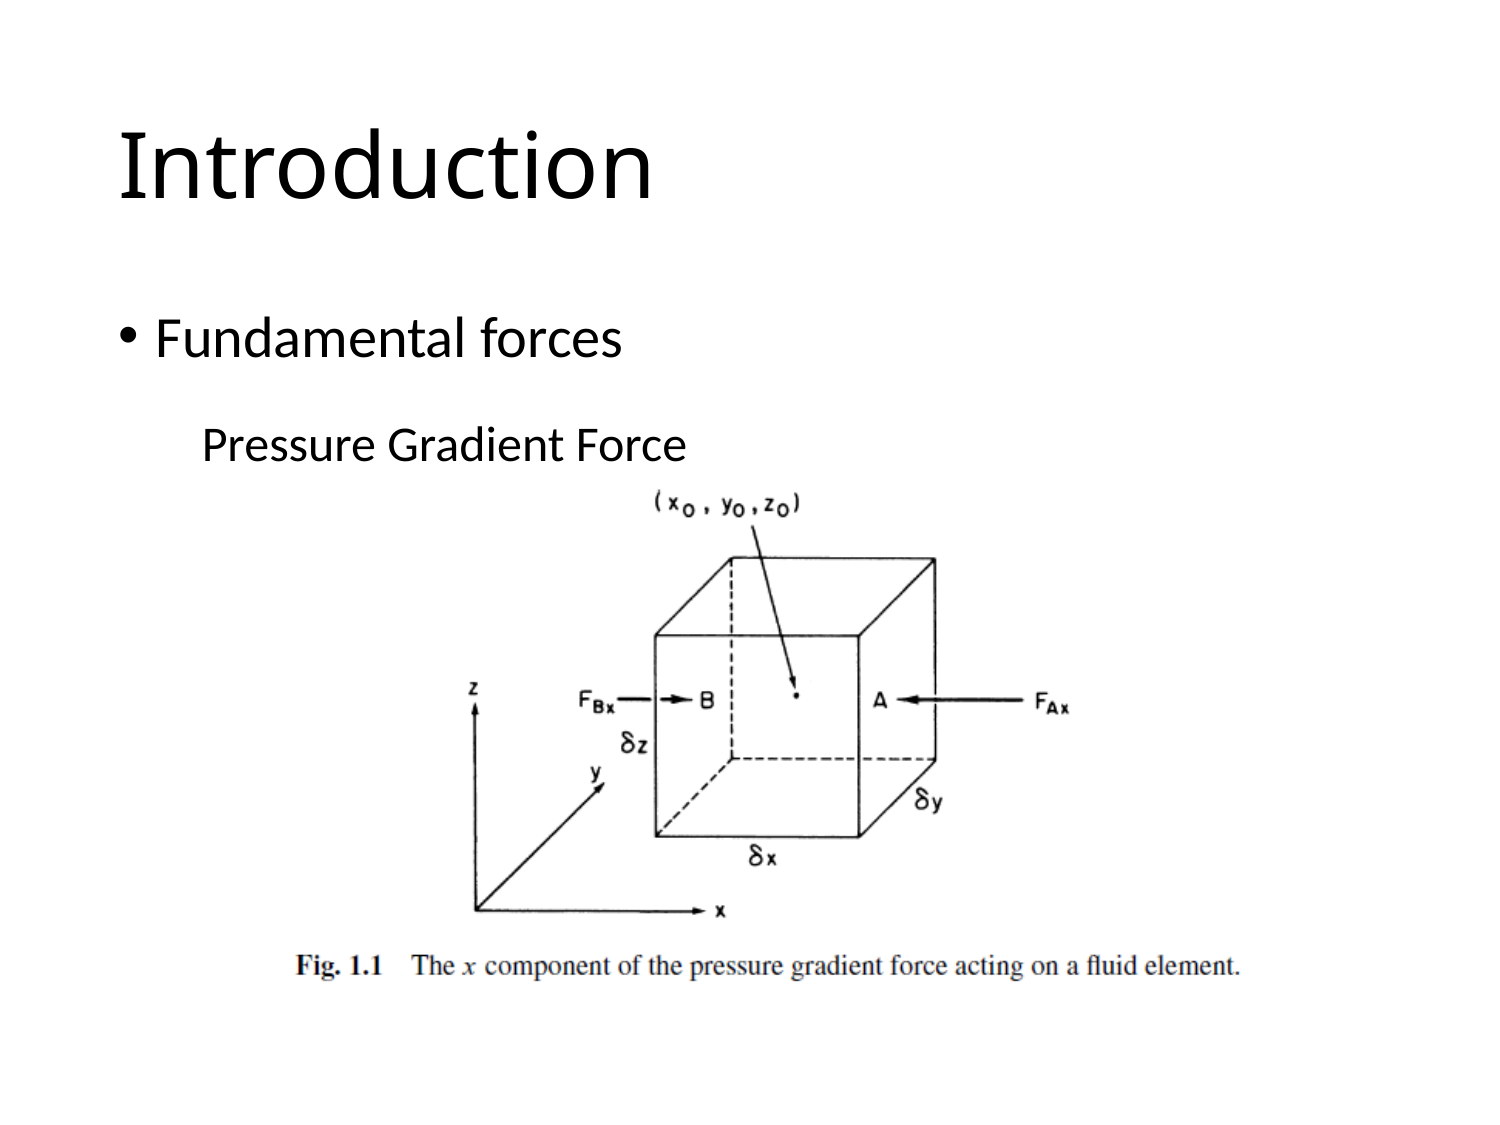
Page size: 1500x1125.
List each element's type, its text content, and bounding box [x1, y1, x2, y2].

list Fundamental forces [103, 299, 1397, 1014]
picture [288, 479, 1248, 991]
text_box Pressure Gradient Force [187, 403, 703, 479]
title Introduction [103, 59, 1397, 278]
